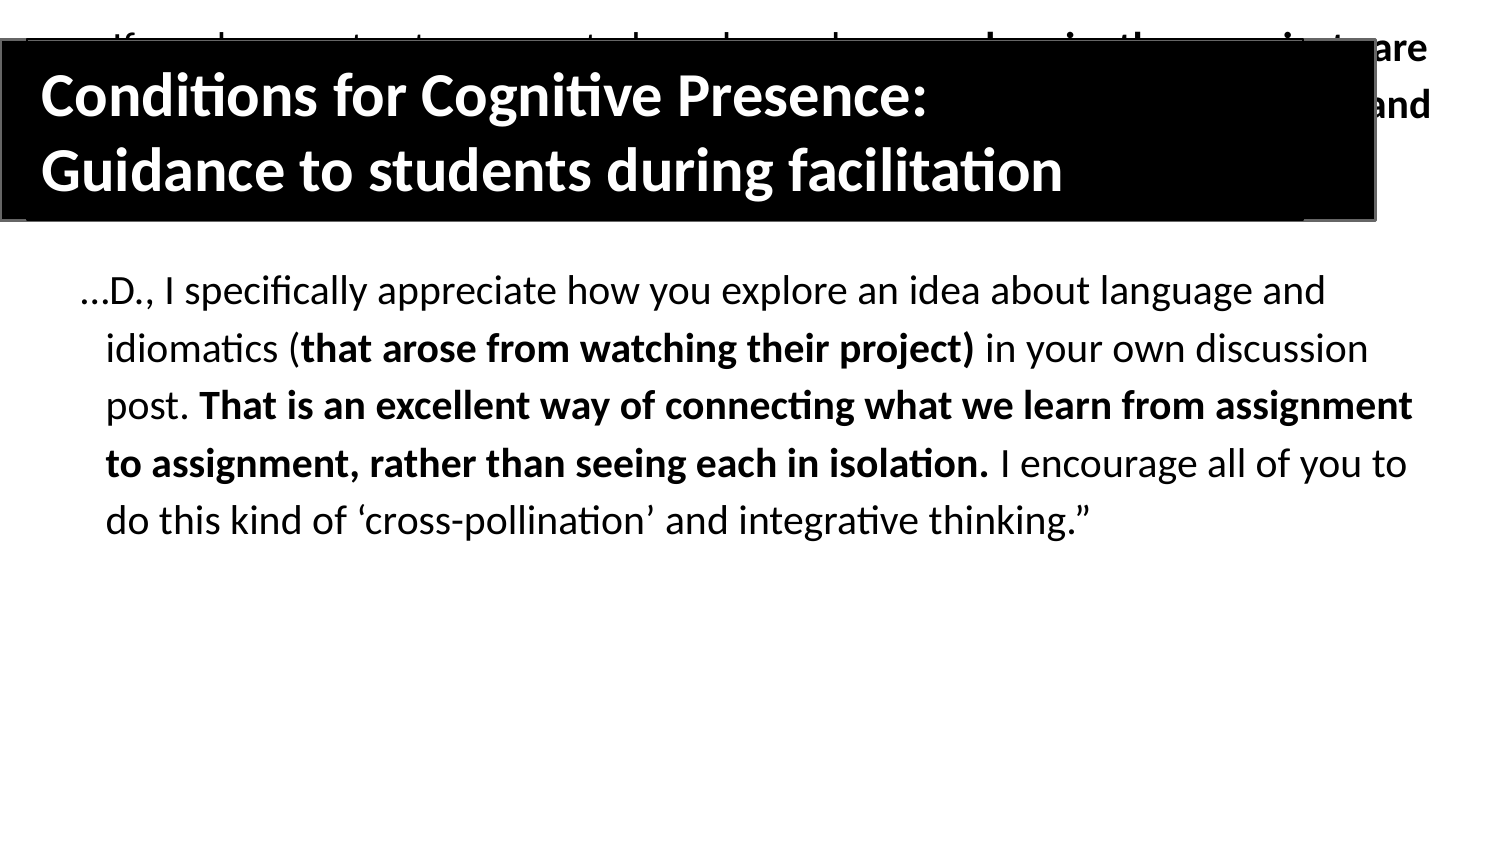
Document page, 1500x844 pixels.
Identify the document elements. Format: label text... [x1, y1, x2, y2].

text_box Conditions for Cognitive Presence: Guidance to students during facilitation [26, 38, 1303, 220]
text_box [0, 39, 1376, 221]
list ...If you have not yet commented…., please do so, and again, these projects are meant to be part of our course materials and may be used in discussions and papers, as any other text. …D., I specifically appreciate how you explore an idea about language and idiomatics (that arose from watching their project) in your own discussion post. That is an excellent way of connecting what we learn from assignment to assignment, rather than seeing each in isolation. I encourage all of you to do this kind of ‘cross-pollination’ and integrative thinking.” [34, 0, 1467, 841]
